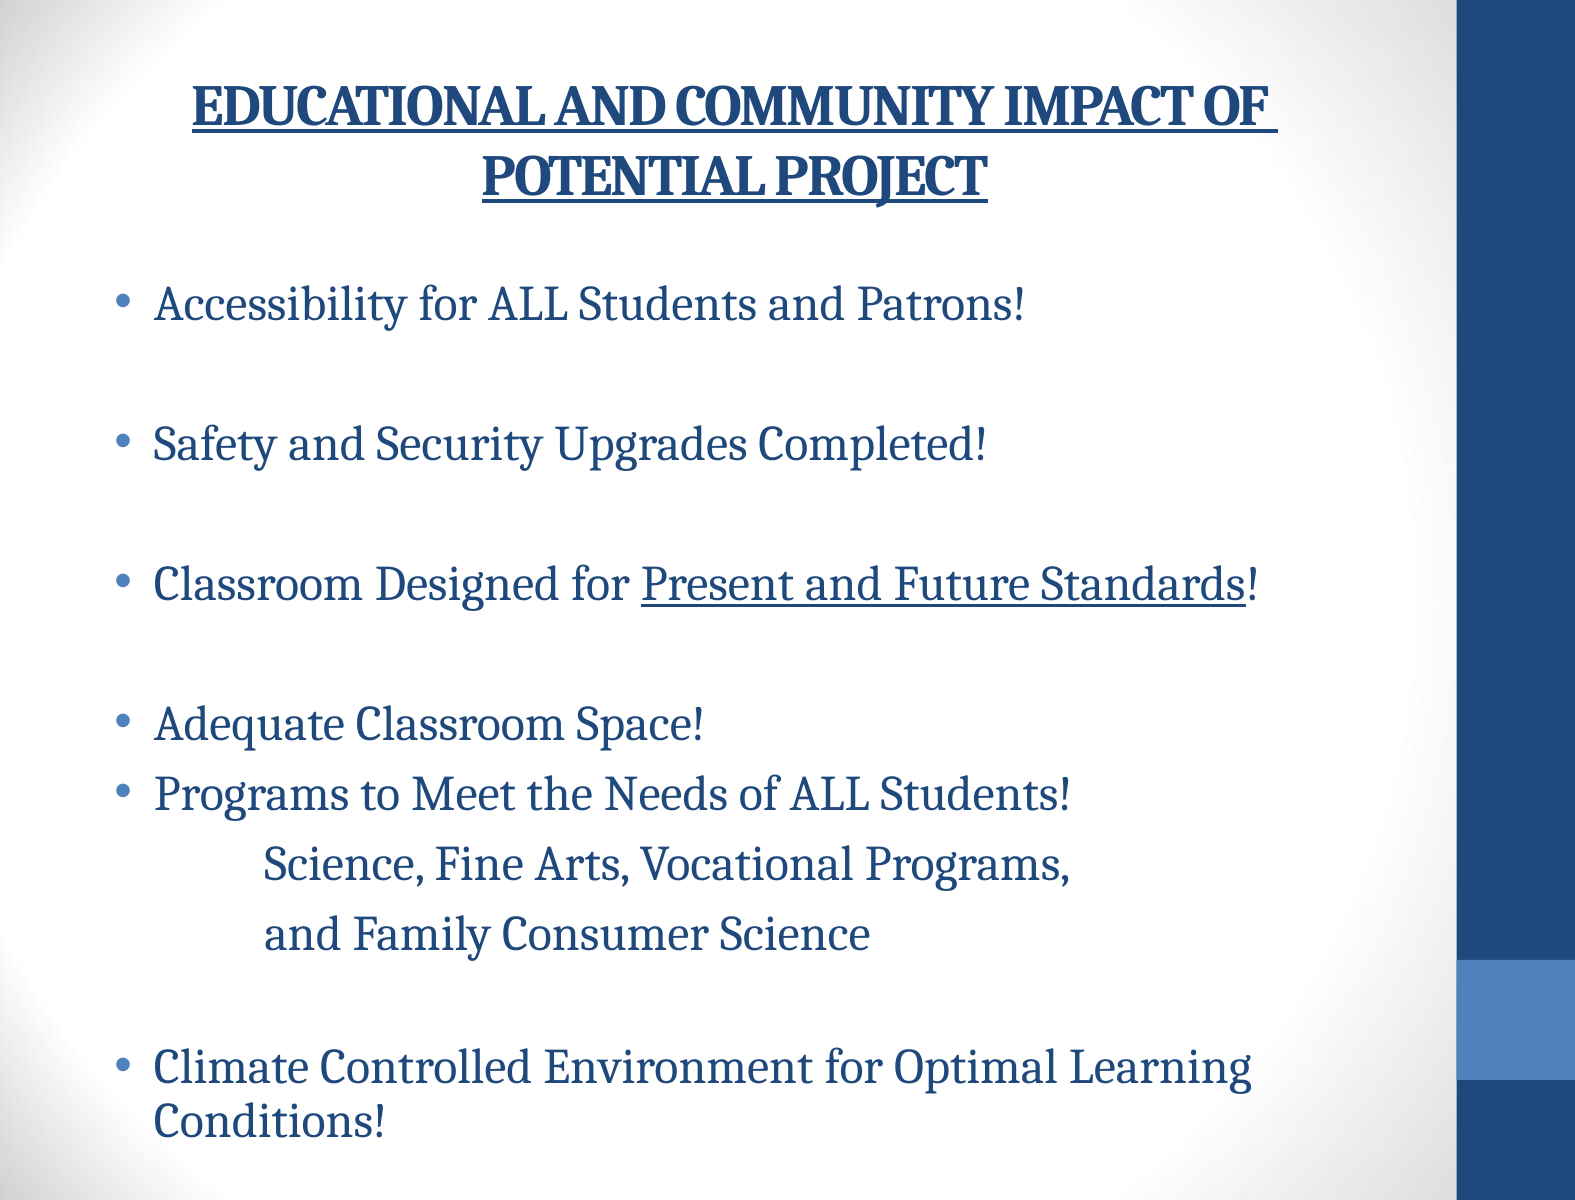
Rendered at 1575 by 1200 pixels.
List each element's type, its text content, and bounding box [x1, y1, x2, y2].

picture [0, 0, 1456, 1200]
list Accessibility for ALL Students and Patrons! Safety and Security Upgrades Completed! Classroom Designed for Present and Future Standards! Adequate Classroom Space! Programs to Meet the Needs of ALL Students! Science, Fine Arts, Vocational Programs, and Family Consumer Science Climate Controlled Environment for Optimal Learning Conditions! Adequate and Safe Parking! [78, 262, 1392, 1188]
title EDUCATIONAL AND COMMUNITY IMPACT OF POTENTIAL PROJECT [78, 48, 1392, 225]
